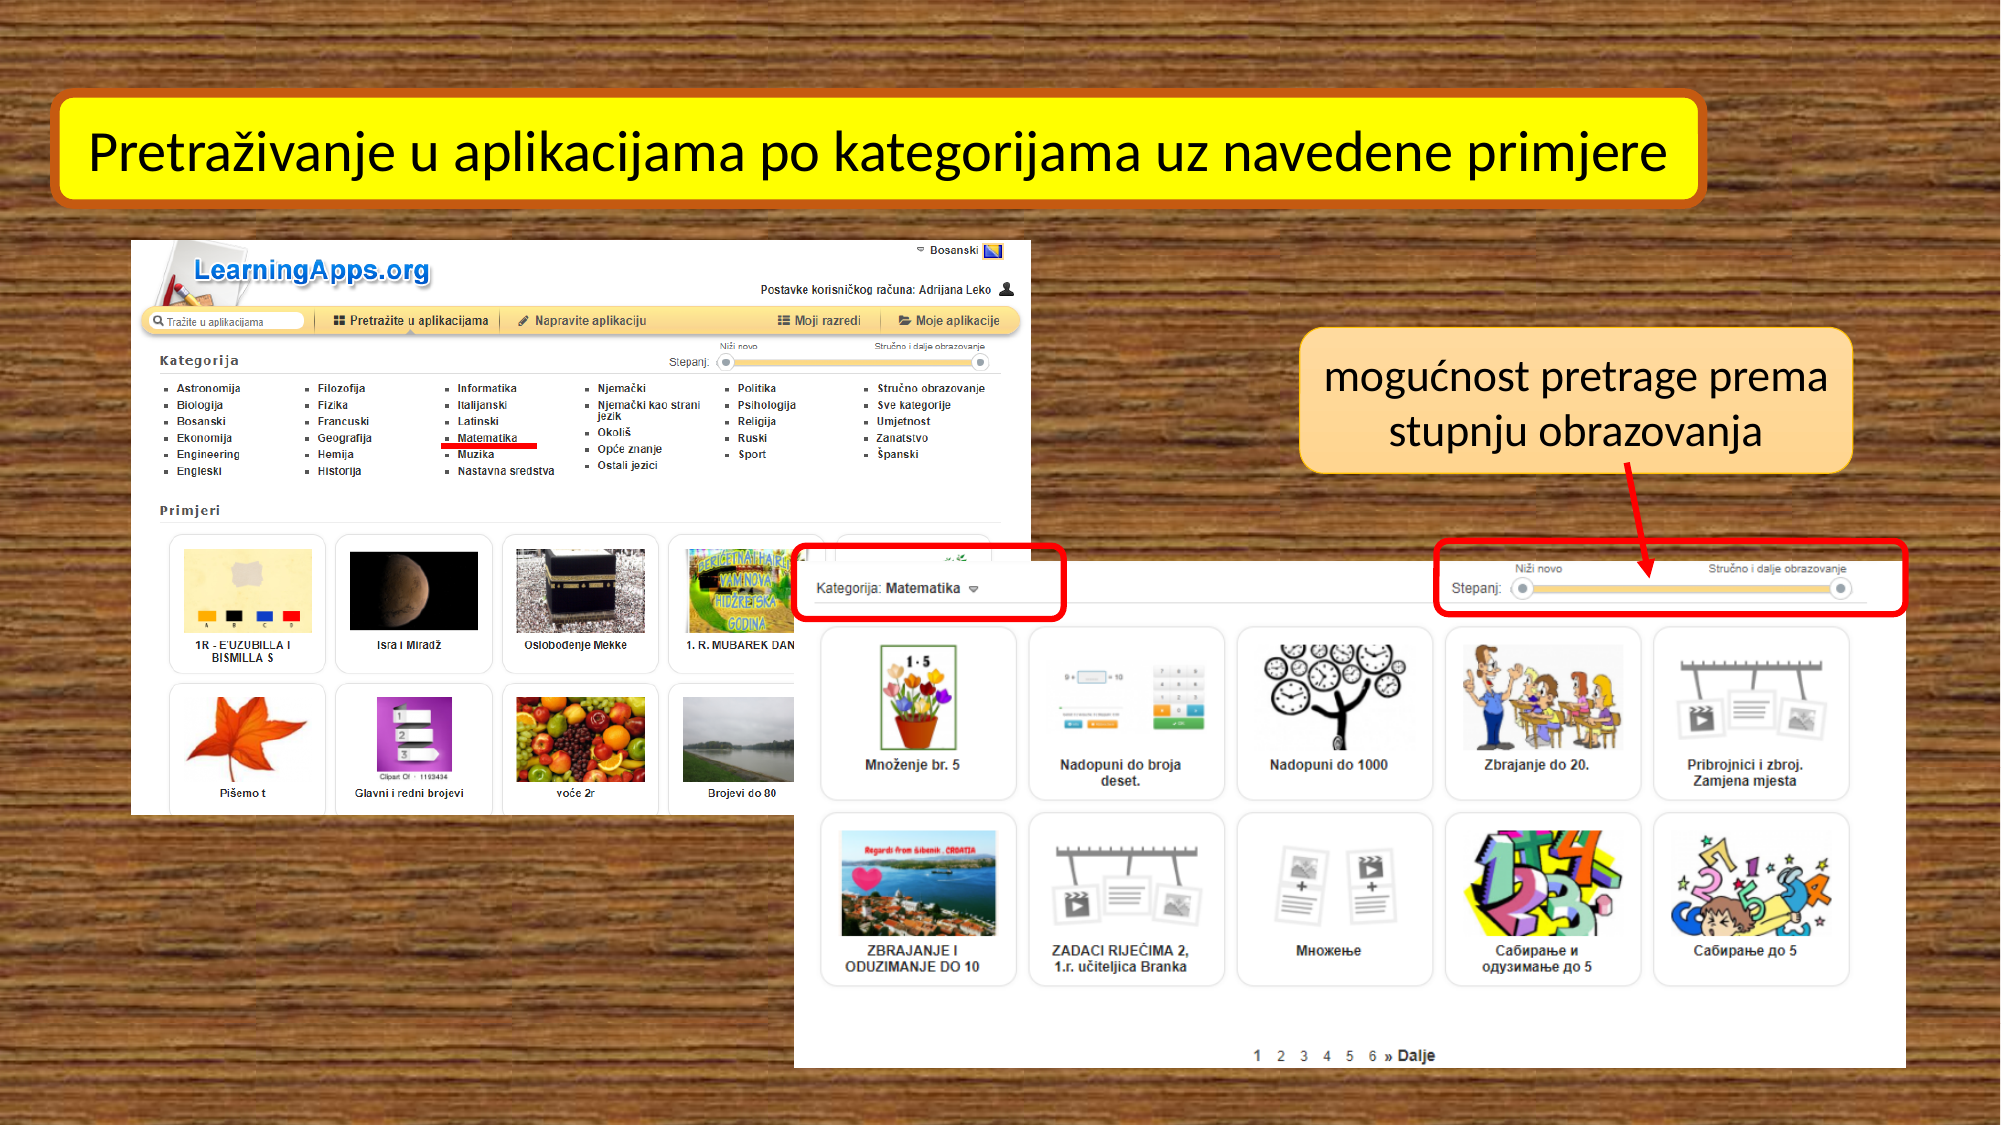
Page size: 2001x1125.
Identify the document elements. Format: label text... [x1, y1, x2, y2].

text_box [1031, 544, 1065, 561]
text_box mogućnost pretrage prema stupnju obrazovanja [1299, 326, 1854, 474]
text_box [1626, 462, 1650, 579]
picture [0, 0, 2001, 1125]
text_box Pretraživanje u aplikacijama po kategorijama uz navedene primjere [54, 92, 1704, 205]
text_box [1435, 539, 1626, 561]
text_box [1650, 539, 1907, 606]
